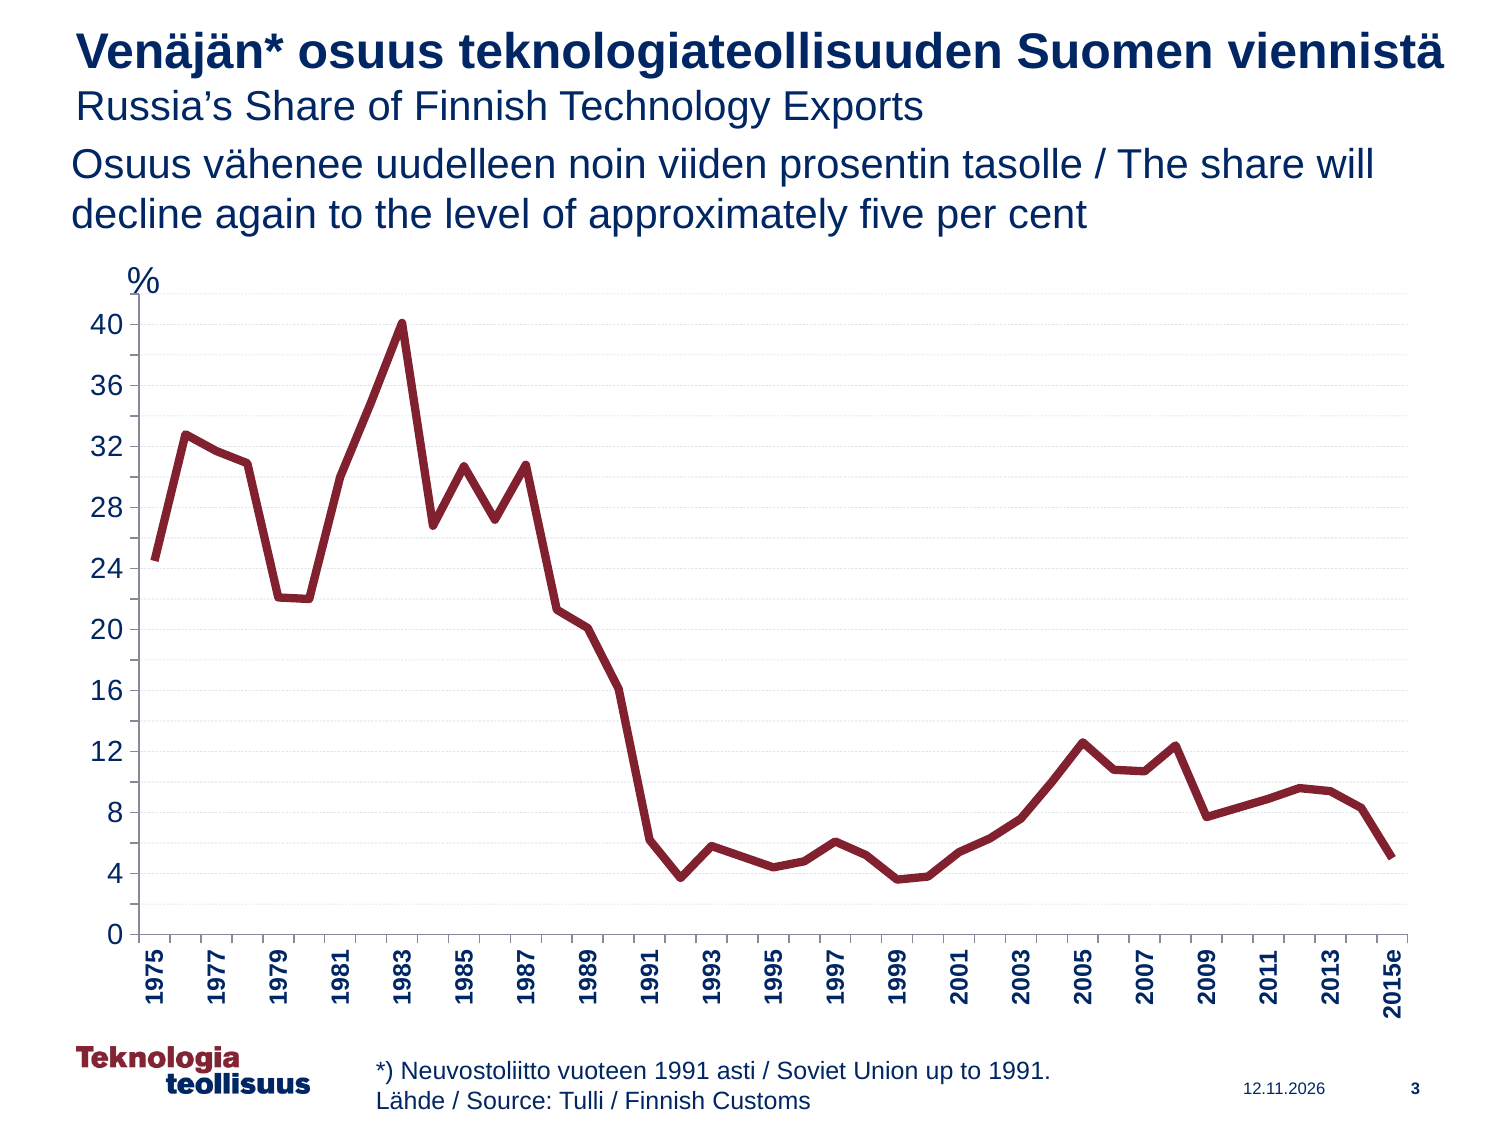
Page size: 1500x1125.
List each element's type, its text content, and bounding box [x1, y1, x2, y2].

picture [76, 1046, 310, 1094]
chart [62, 278, 1436, 1036]
text_box *) Neuvostoliitto vuoteen 1991 asti / Soviet Union up to 1991. Lähde / Source: Tulli / Finnish Customs [361, 1047, 1069, 1122]
text_box % [112, 248, 231, 277]
slide_number 3 [1340, 1070, 1436, 1106]
title Venäjän* osuus teknologiateollisuuden Suomen viennistä Russia’s Share of Finnish Technology Exports [60, 7, 1499, 136]
subtitle Osuus vähenee uudelleen noin viiden prosentin tasolle / The share will decline again to the level of approximately five per cent [53, 137, 1426, 232]
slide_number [915, 1070, 1340, 1106]
